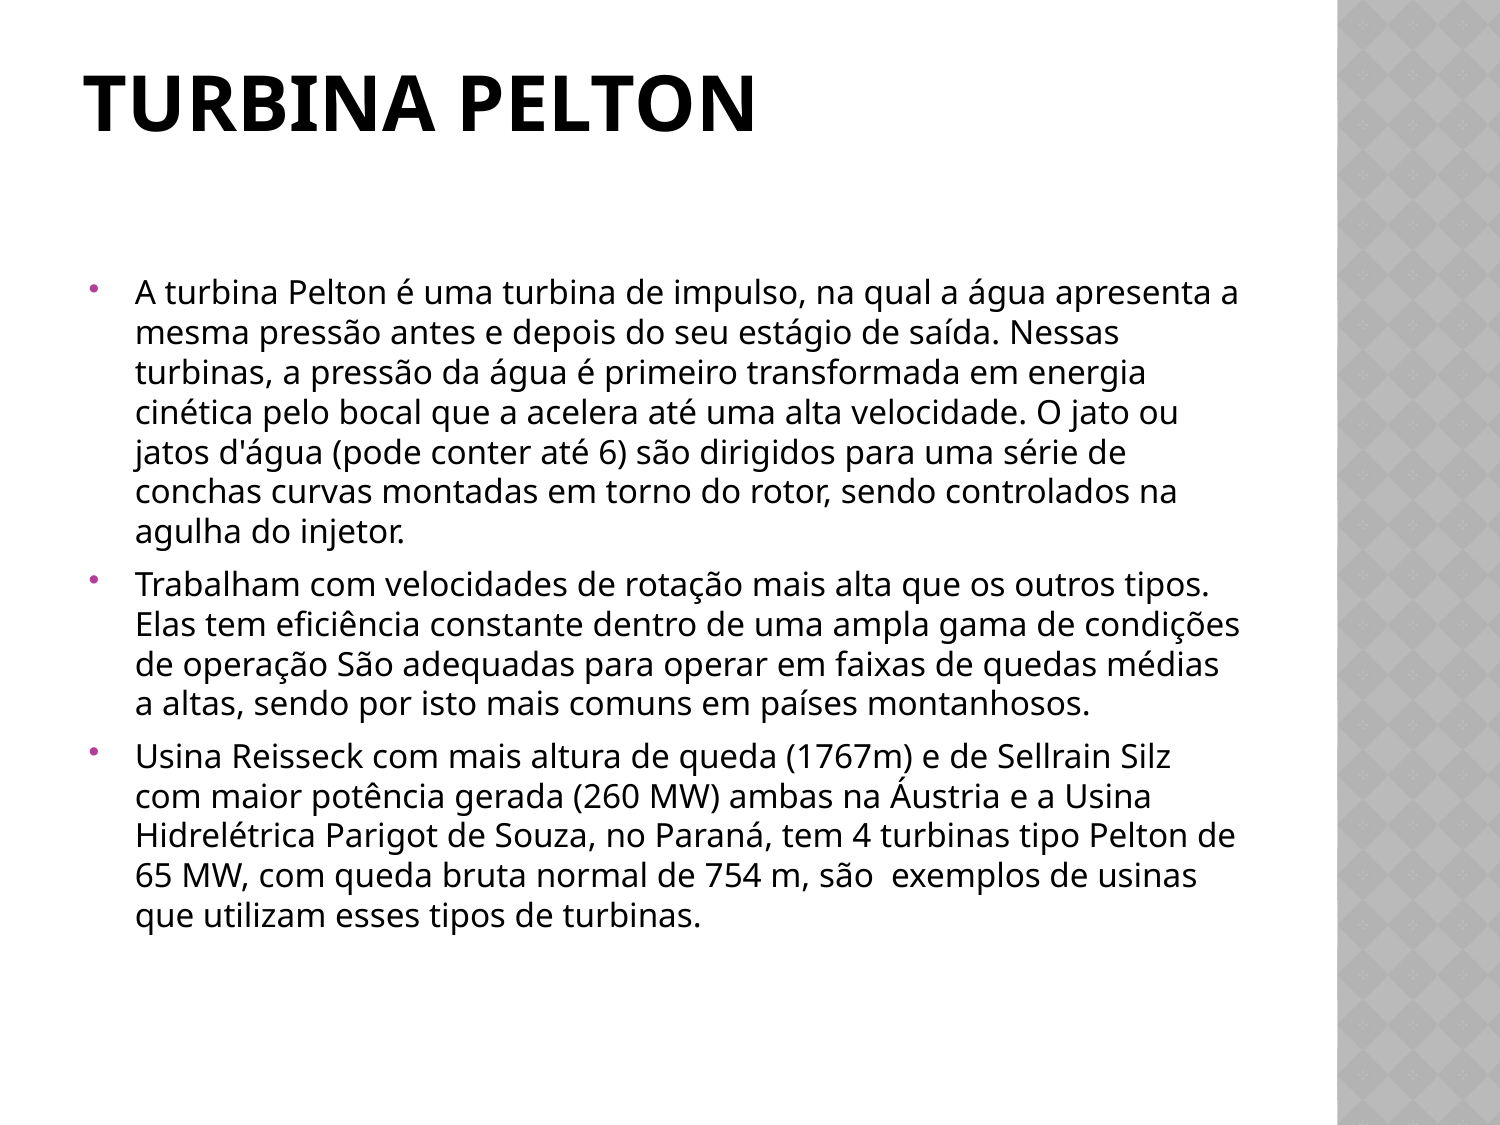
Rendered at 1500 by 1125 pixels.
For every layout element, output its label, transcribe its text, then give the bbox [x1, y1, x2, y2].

list A turbina Pelton é uma turbina de impulso, na qual a água apresenta a mesma pressão antes e depois do seu estágio de saída. Nessas turbinas, a pressão da água é primeiro transformada em energia cinética pelo bocal que a acelera até uma alta velocidade. O jato ou jatos d'água (pode conter até 6) são dirigidos para uma série de conchas curvas montadas em torno do rotor, sendo controlados na agulha do injetor. Trabalham com velocidades de rotação mais alta que os outros tipos. Elas tem eficiência constante dentro de uma ampla gama de condições de operação São adequadas para operar em faixas de quedas médias a altas, sendo por isto mais comuns em países montanhosos. Usina Reisseck com mais altura de queda (1767m) e de Sellrain Silz com maior potência gerada (260 MW) ambas na Áustria e a Usina Hidrelétrica Parigot de Souza, no Paraná, tem 4 turbinas tipo Pelton de 65 MW, com queda bruta normal de 754 m, são exemplos de usinas que utilizam esses tipos de turbinas. [75, 264, 1263, 1059]
title Turbina Pelton [75, 52, 1263, 240]
